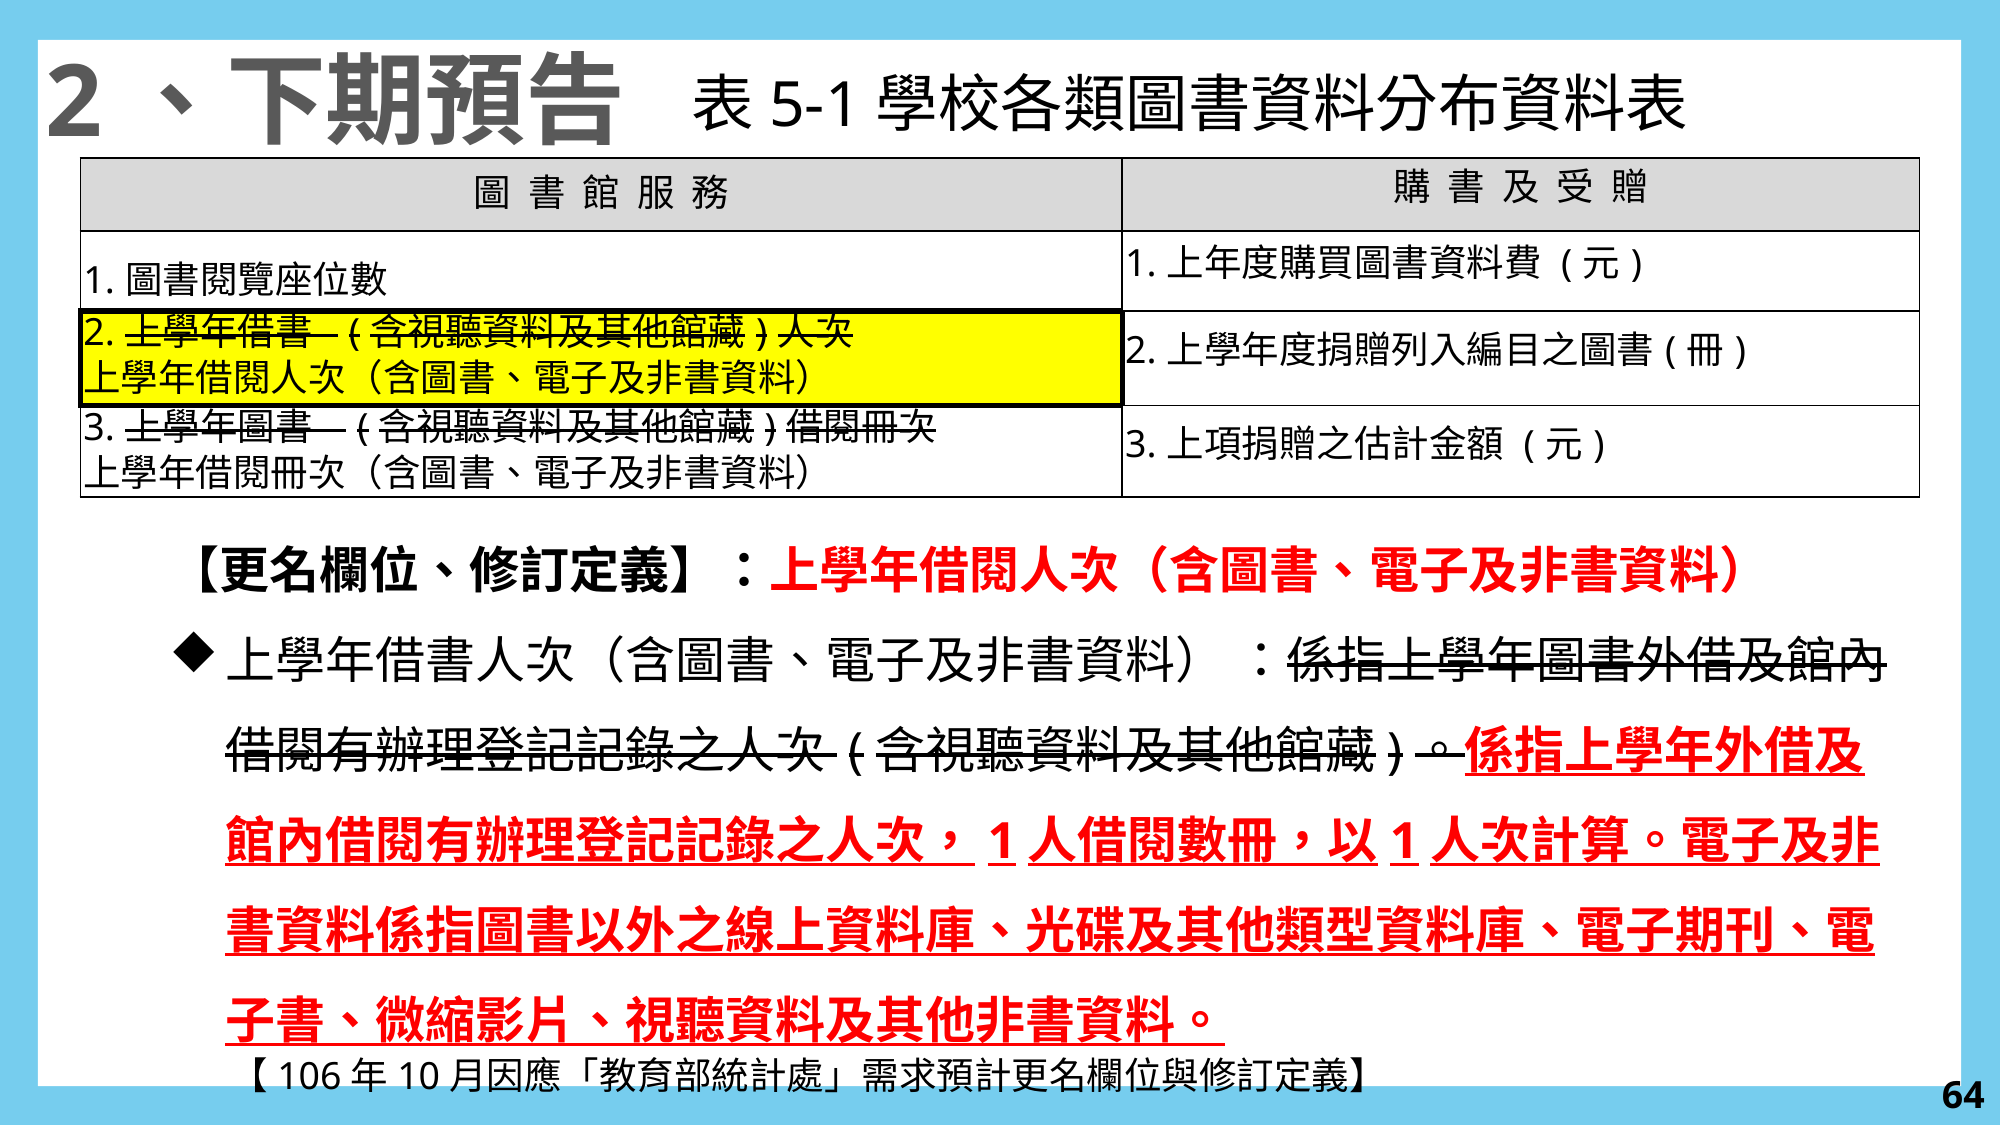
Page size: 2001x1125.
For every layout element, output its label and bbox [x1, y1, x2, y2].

table_header [1123, 159, 1919, 230]
table_cell [1125, 312, 1919, 405]
text_box [154, 501, 1974, 1105]
table_cell [81, 232, 1121, 308]
slide_number [1720, 1066, 2000, 1125]
table_cell [1123, 232, 1919, 310]
table_cell [1123, 406, 1919, 496]
table_cell [83, 314, 1120, 403]
text_box [30, 29, 2000, 179]
table_header [81, 159, 1121, 230]
table_cell [81, 408, 1121, 496]
